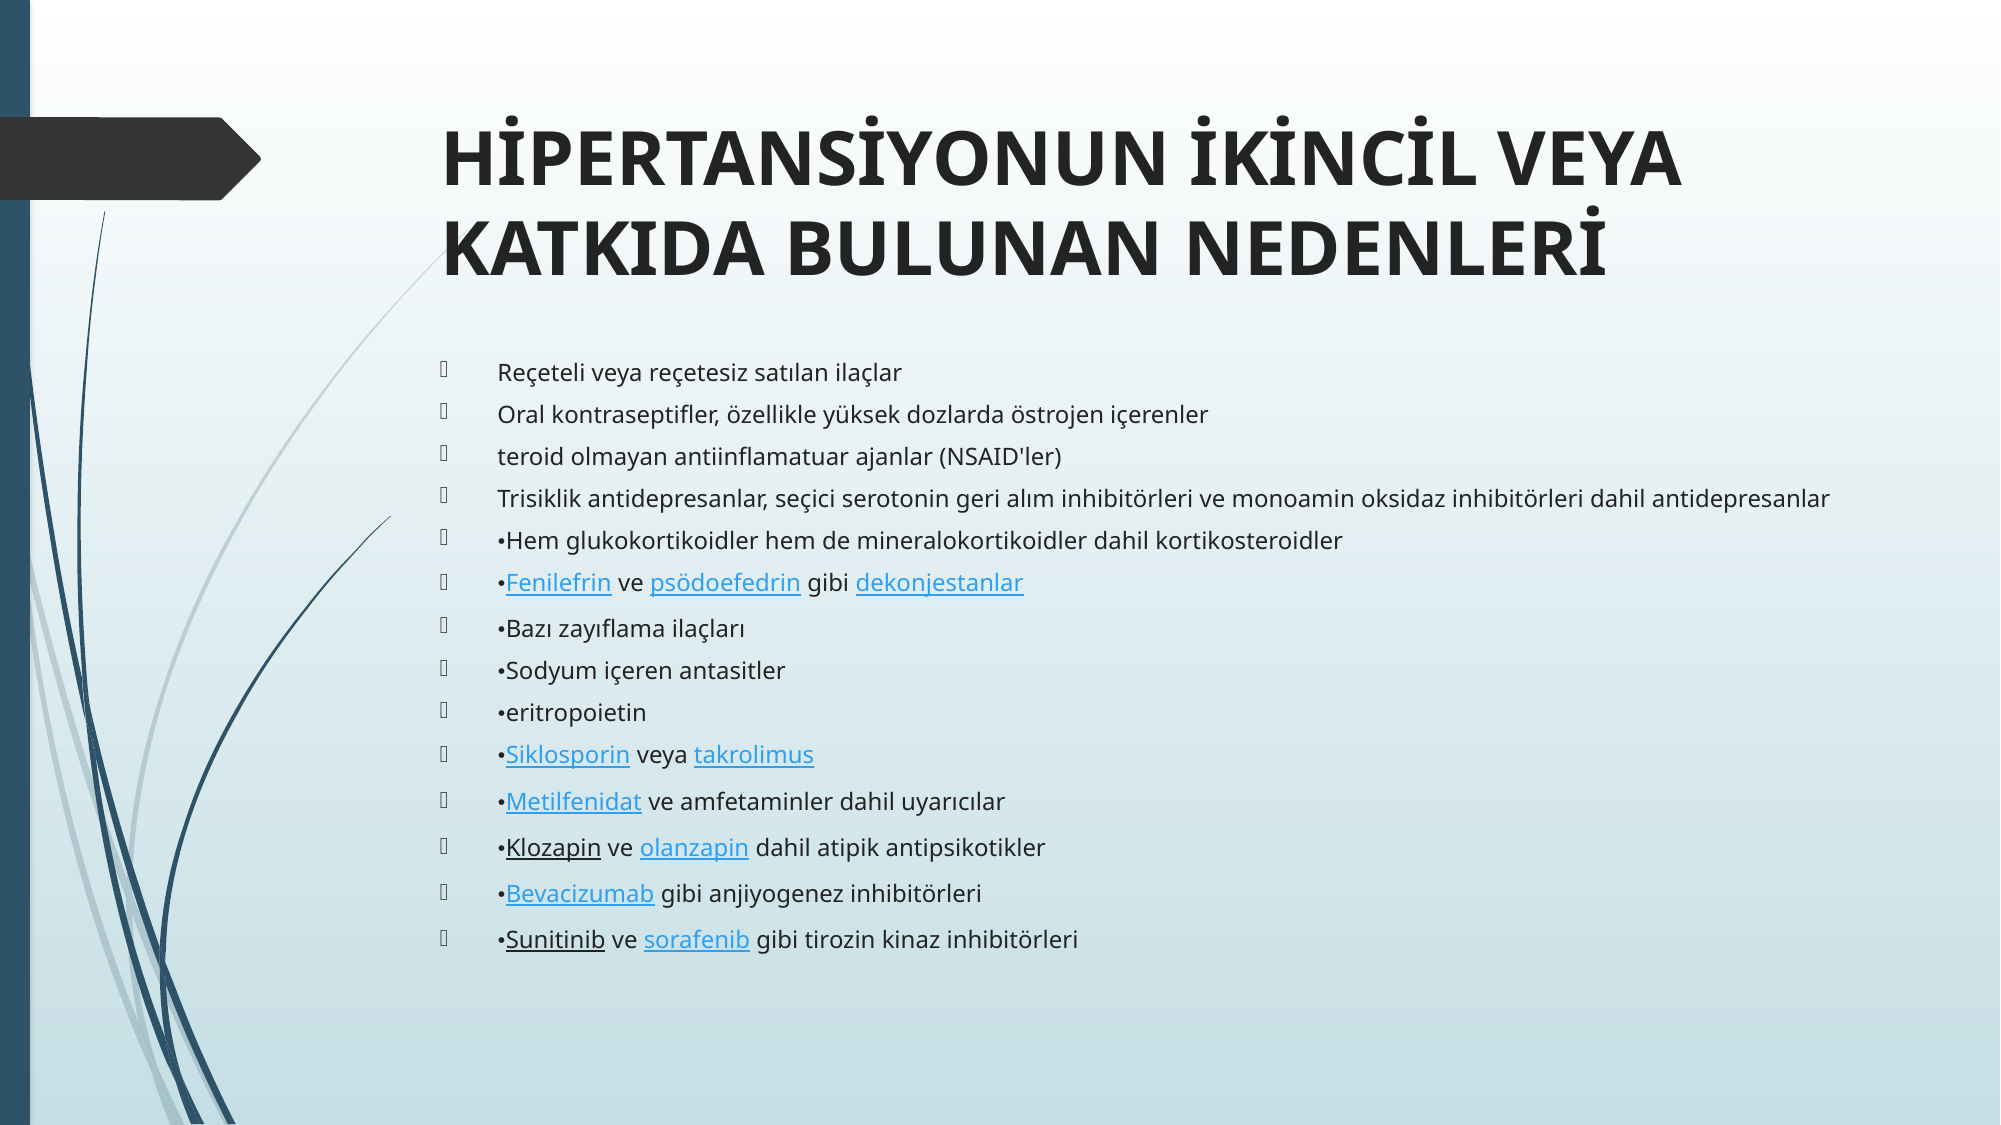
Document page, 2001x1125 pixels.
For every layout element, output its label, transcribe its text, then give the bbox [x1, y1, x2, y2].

list Reçeteli veya reçetesiz satılan ilaçlar Oral kontraseptifler, özellikle yüksek dozlarda östrojen içerenler teroid olmayan antiinflamatuar ajanlar (NSAID'ler) Trisiklik antidepresanlar, seçici serotonin geri alım inhibitörleri ve monoamin oksidaz inhibitörleri dahil antidepresanlar •Hem glukokortikoidler hem de mineralokortikoidler dahil kortikosteroidler •Fenilefrin ve psödoefedrin gibi dekonjestanlar •Bazı zayıflama ilaçları •Sodyum içeren antasitler •eritropoietin •Siklosporin veya takrolimus •Metilfenidat ve amfetaminler dahil uyarıcılar •Klozapin ve olanzapin dahil atipik antipsikotikler •Bevacizumab gibi anjiyogenez inhibitörleri •Sunitinib ve sorafenib gibi tirozin kinaz inhibitörleri [424, 350, 1888, 970]
title HİPERTANSİYONUN İKİNCİL VEYA KATKIDA BULUNAN NEDENLERİ [425, 102, 1888, 313]
